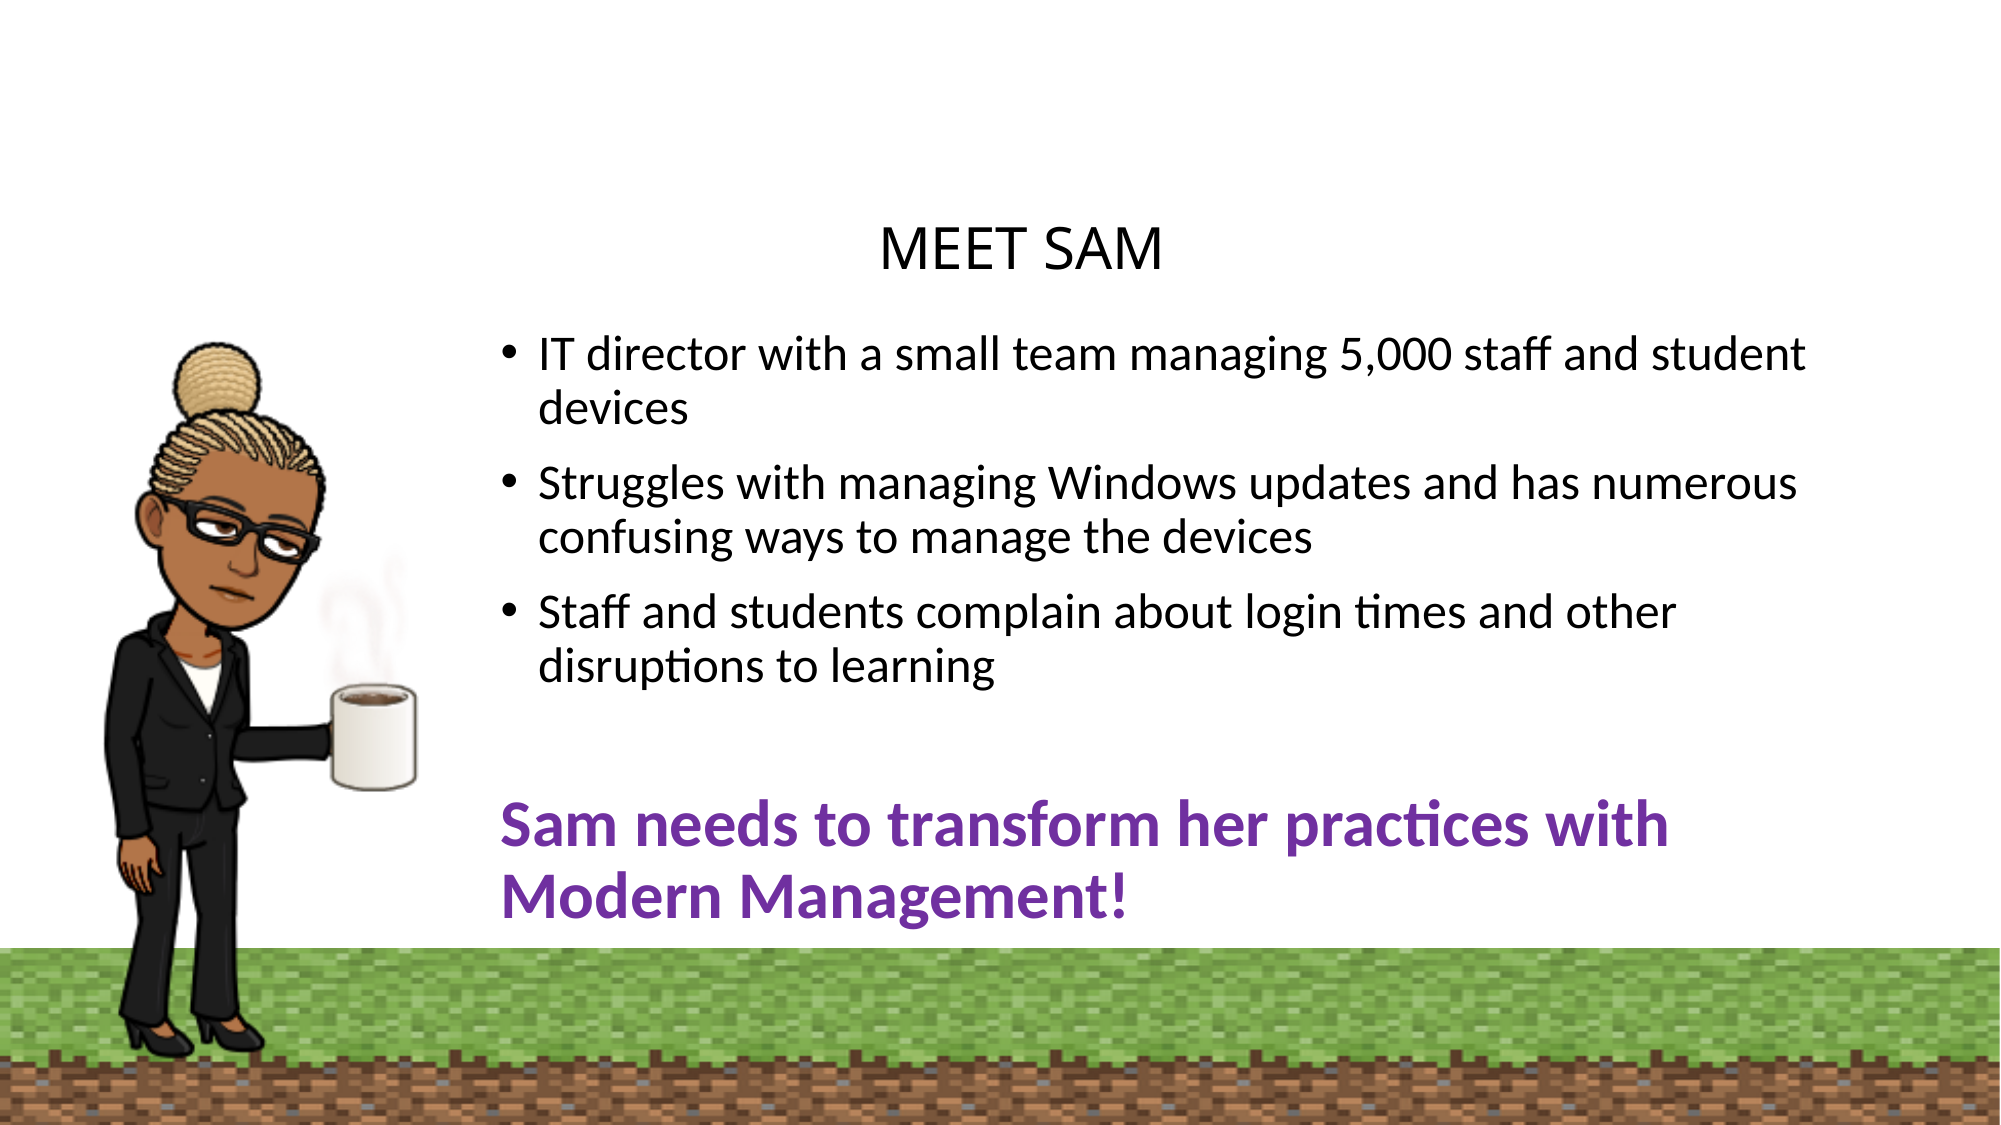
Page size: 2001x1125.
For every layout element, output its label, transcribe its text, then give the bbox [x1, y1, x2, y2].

picture [0, 280, 2000, 1125]
list IT director with a small team managing 5,000 staff and student devices Struggles with managing Windows updates and has numerous confusing ways to manage the devices Staff and students complain about login times and other disruptions to learning Sam needs to transform her practices with Modern Management! [620, 319, 1841, 948]
title MEET SAM [153, 114, 1891, 289]
